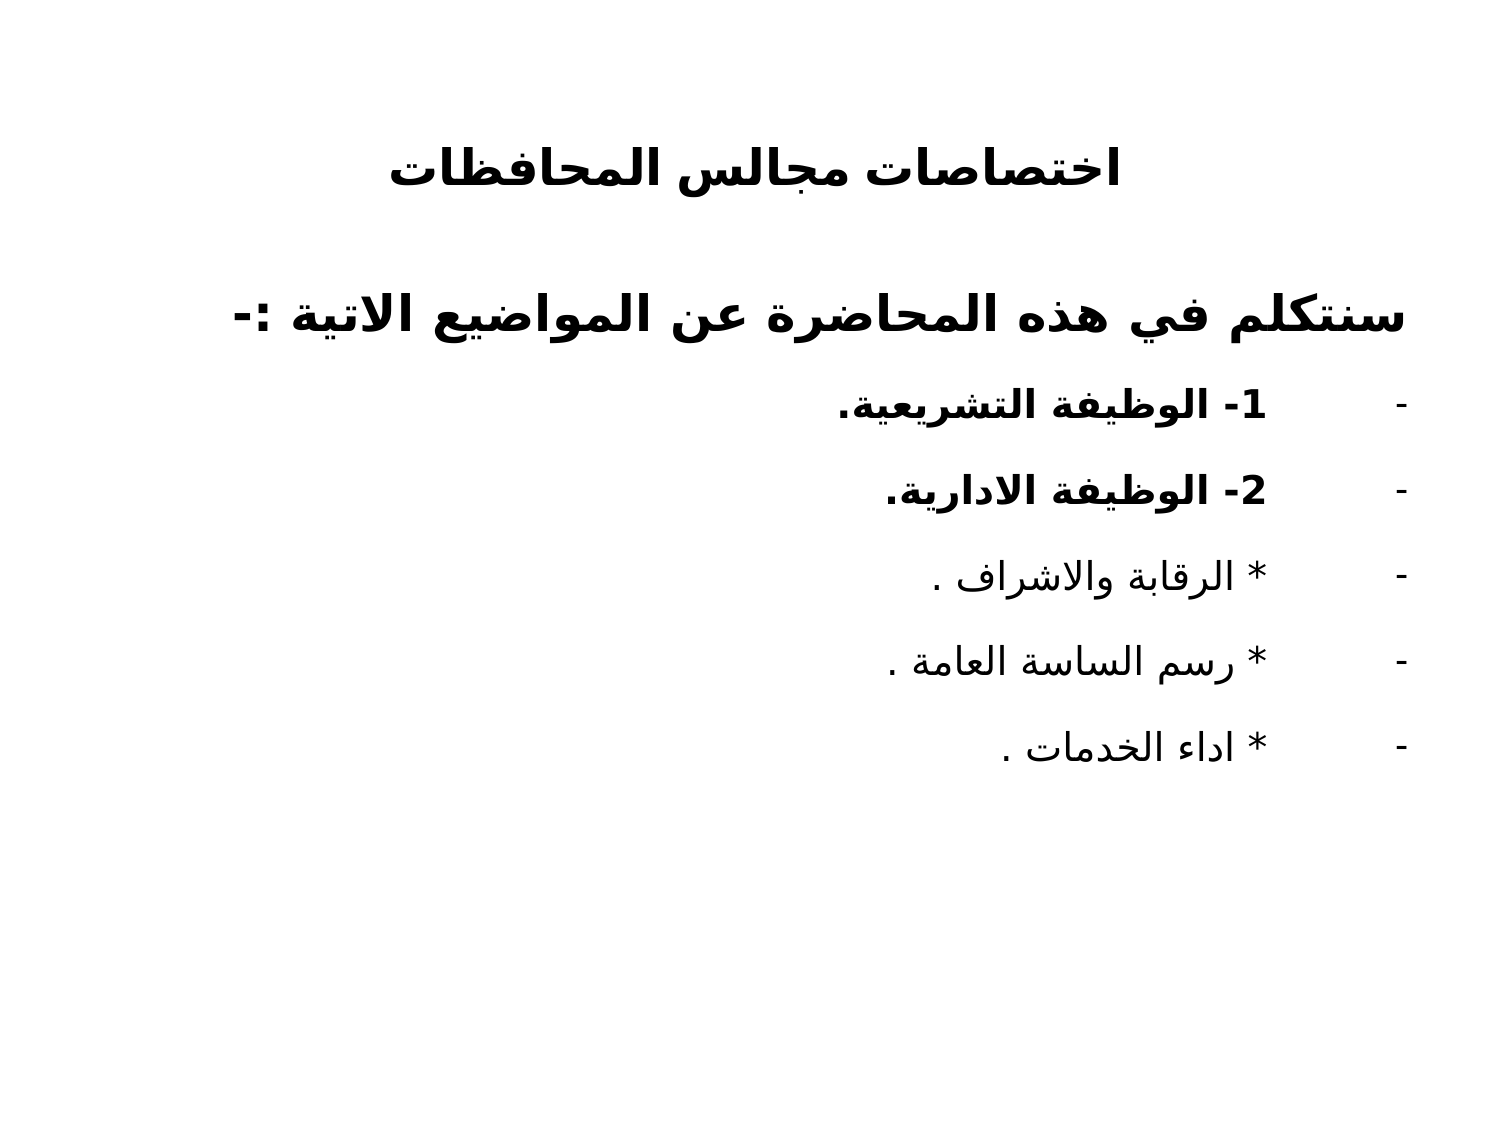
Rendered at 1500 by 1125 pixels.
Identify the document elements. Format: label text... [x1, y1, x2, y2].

subtitle سنتكلم في هذه المحاضرة عن المواضيع الاتية :- 1- الوظيفة التشريعية. 2- الوظيفة الادارية. * الرقابة والاشراف . * رسم الساسة العامة . * اداء الخدمات . [53, 231, 1424, 1024]
title اختصاصات مجالس المحافظات [360, 78, 1152, 231]
